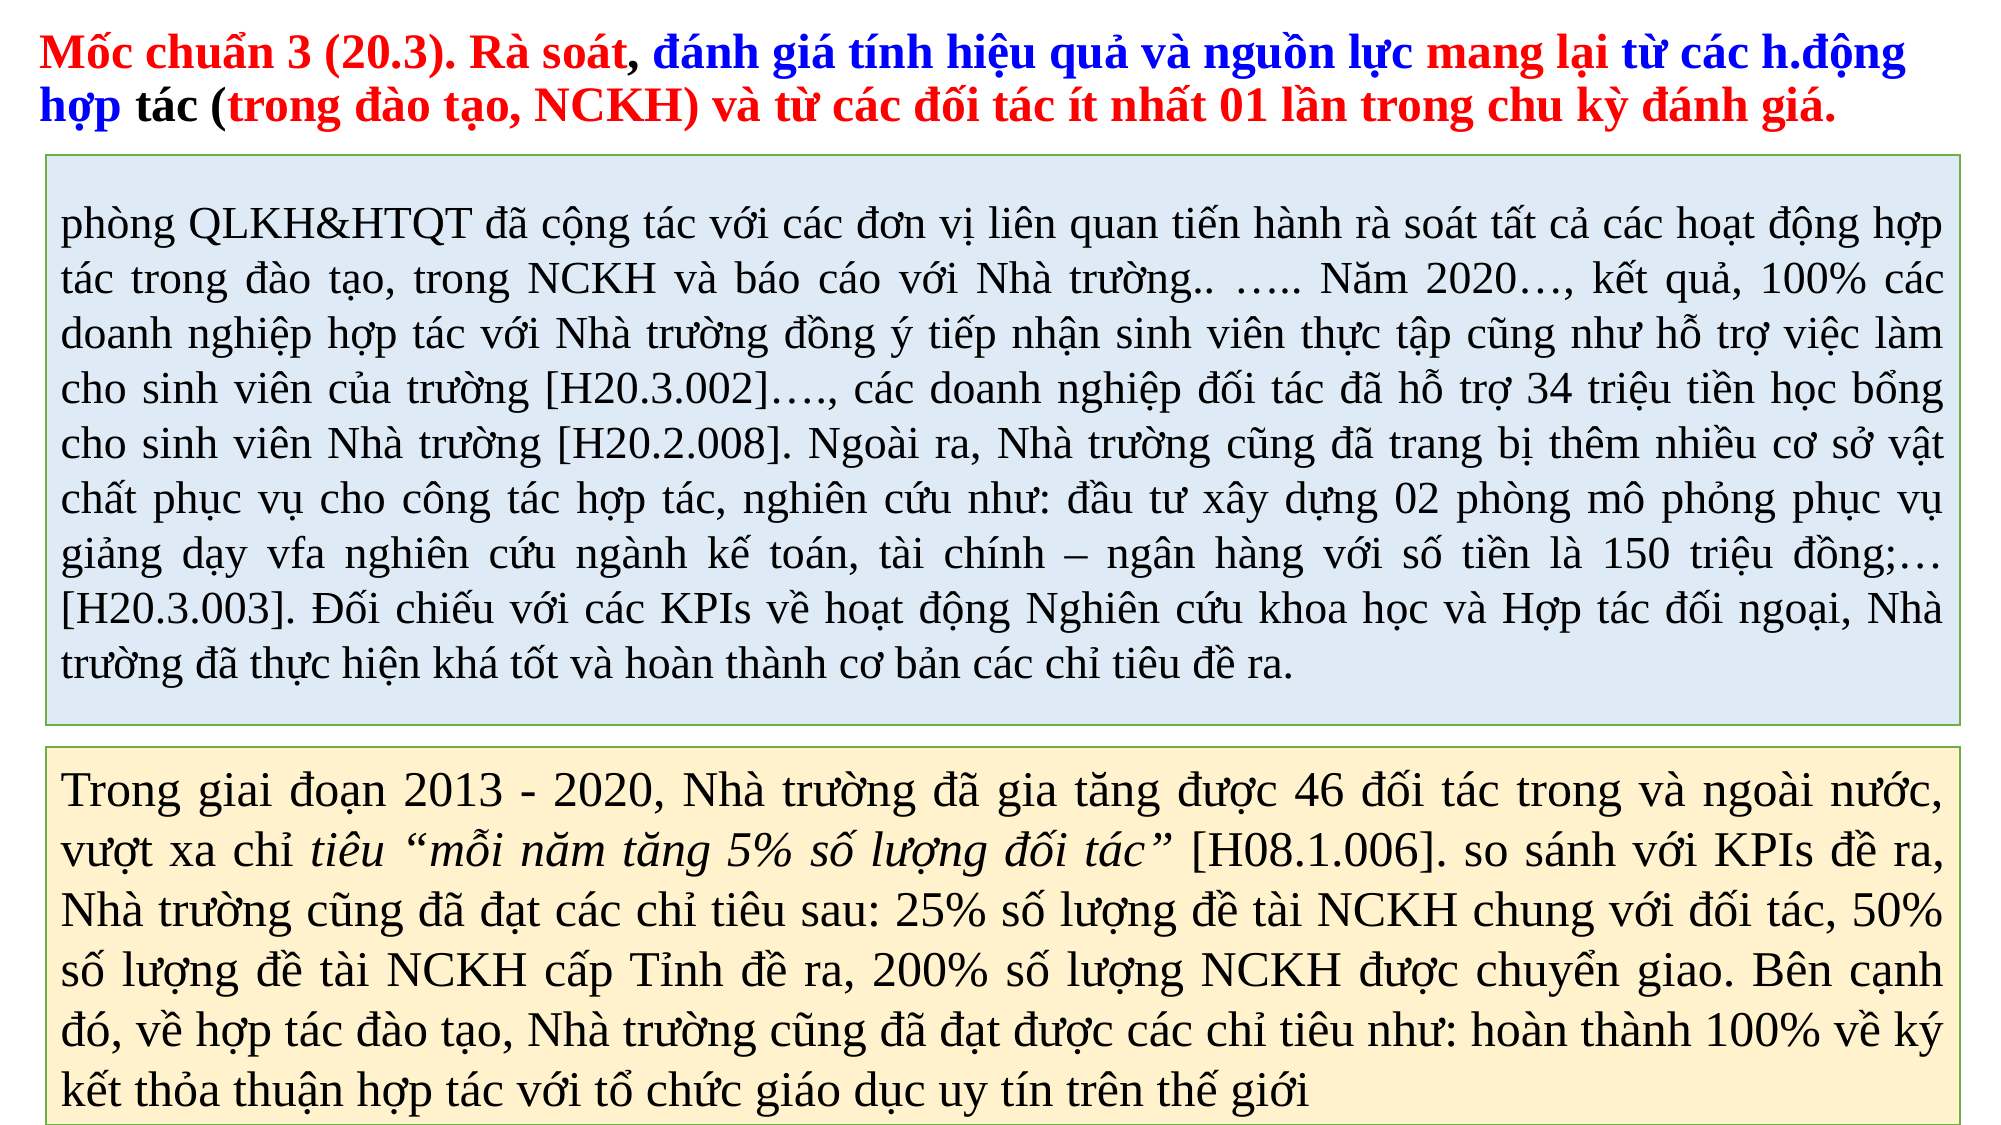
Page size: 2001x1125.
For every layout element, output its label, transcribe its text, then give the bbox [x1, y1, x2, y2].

text_box phòng QLKH&HTQT đã cộng tác với các đơn vị liên quan tiến hành rà soát tất cả các hoạt động hợp tác trong đào tạo, trong NCKH và báo cáo với Nhà trường.. ….. Năm 2020…, kết quả, 100% các doanh nghiệp hợp tác với Nhà trường đồng ý tiếp nhận sinh viên thực tập cũng như hỗ trợ việc làm cho sinh viên của trường [H20.3.002]…., các doanh nghiệp đối tác đã hỗ trợ 34 triệu tiền học bổng cho sinh viên Nhà trường [H20.2.008]. Ngoài ra, Nhà trường cũng đã trang bị thêm nhiều cơ sở vật chất phục vụ cho công tác hợp tác, nghiên cứu như: đầu tư xây dựng 02 phòng mô phỏng phục vụ giảng dạy vfa nghiên cứu ngành kế toán, tài chính – ngân hàng với số tiền là 150 triệu đồng;… [H20.3.003]. Đối chiếu với các KPIs về hoạt động Nghiên cứu khoa học và Hợp tác đối ngoại, Nhà trường đã thực hiện khá tốt và hoàn thành cơ bản các chỉ tiêu đề ra. [45, 154, 1961, 726]
title Mốc chuẩn 3 (20.3). Rà soát, đánh giá tính hiệu quả và nguồn lực mang lại từ các h.động hợp tác (trong đào tạo, NCKH) và từ các đối tác ít nhất 01 lần trong chu kỳ đánh giá. [24, 0, 1975, 158]
text_box Trong giai đoạn 2013 - 2020, Nhà trường đã gia tăng được 46 đối tác trong và ngoài nước, vượt xa chỉ tiêu “mỗi năm tăng 5% số lượng đối tác” [H08.1.006]. so sánh với KPIs đề ra, Nhà trường cũng đã đạt các chỉ tiêu sau: 25% số lượng đề tài NCKH chung với đối tác, 50% số lượng đề tài NCKH cấp Tỉnh đề ra, 200% số lượng NCKH được chuyển giao. Bên cạnh đó, về hợp tác đào tạo, Nhà trường cũng đã đạt được các chỉ tiêu như: hoàn thành 100% về ký kết thỏa thuận hợp tác với tổ chức giáo dục uy tín trên thế giới [45, 746, 1961, 1125]
